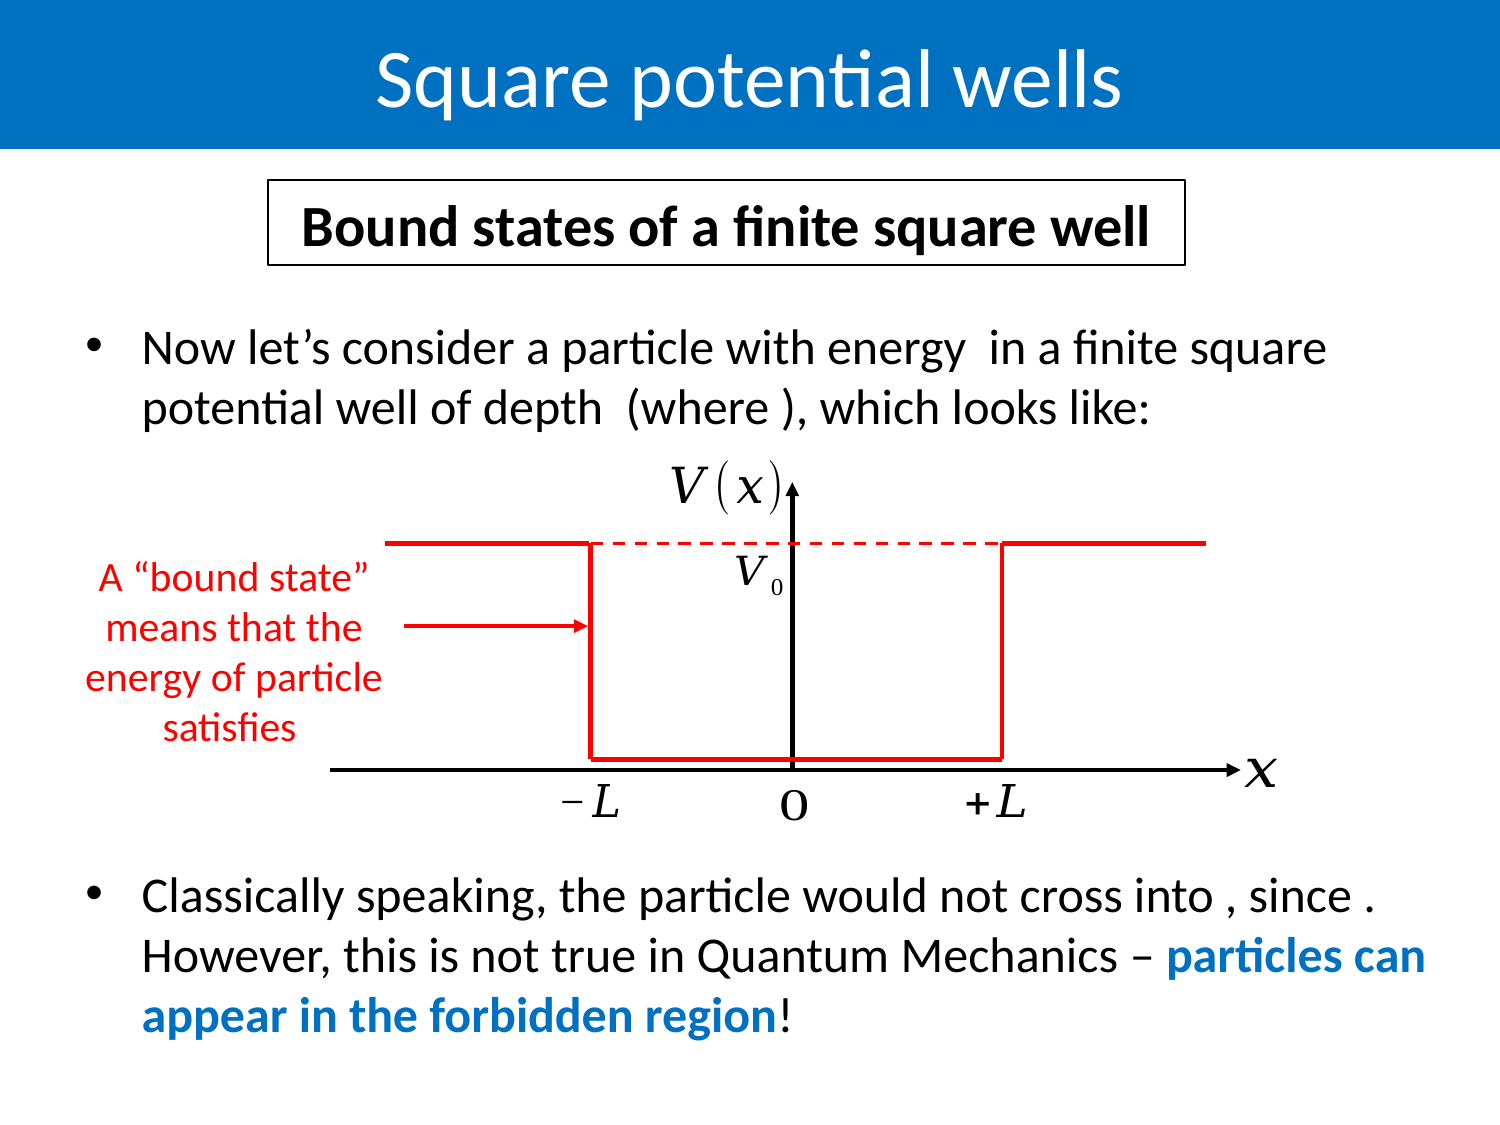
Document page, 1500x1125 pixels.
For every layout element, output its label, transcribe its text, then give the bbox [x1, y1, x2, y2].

text_box Bound states of a finite square well [267, 180, 1186, 266]
text_box Square potential wells [0, 0, 1500, 149]
